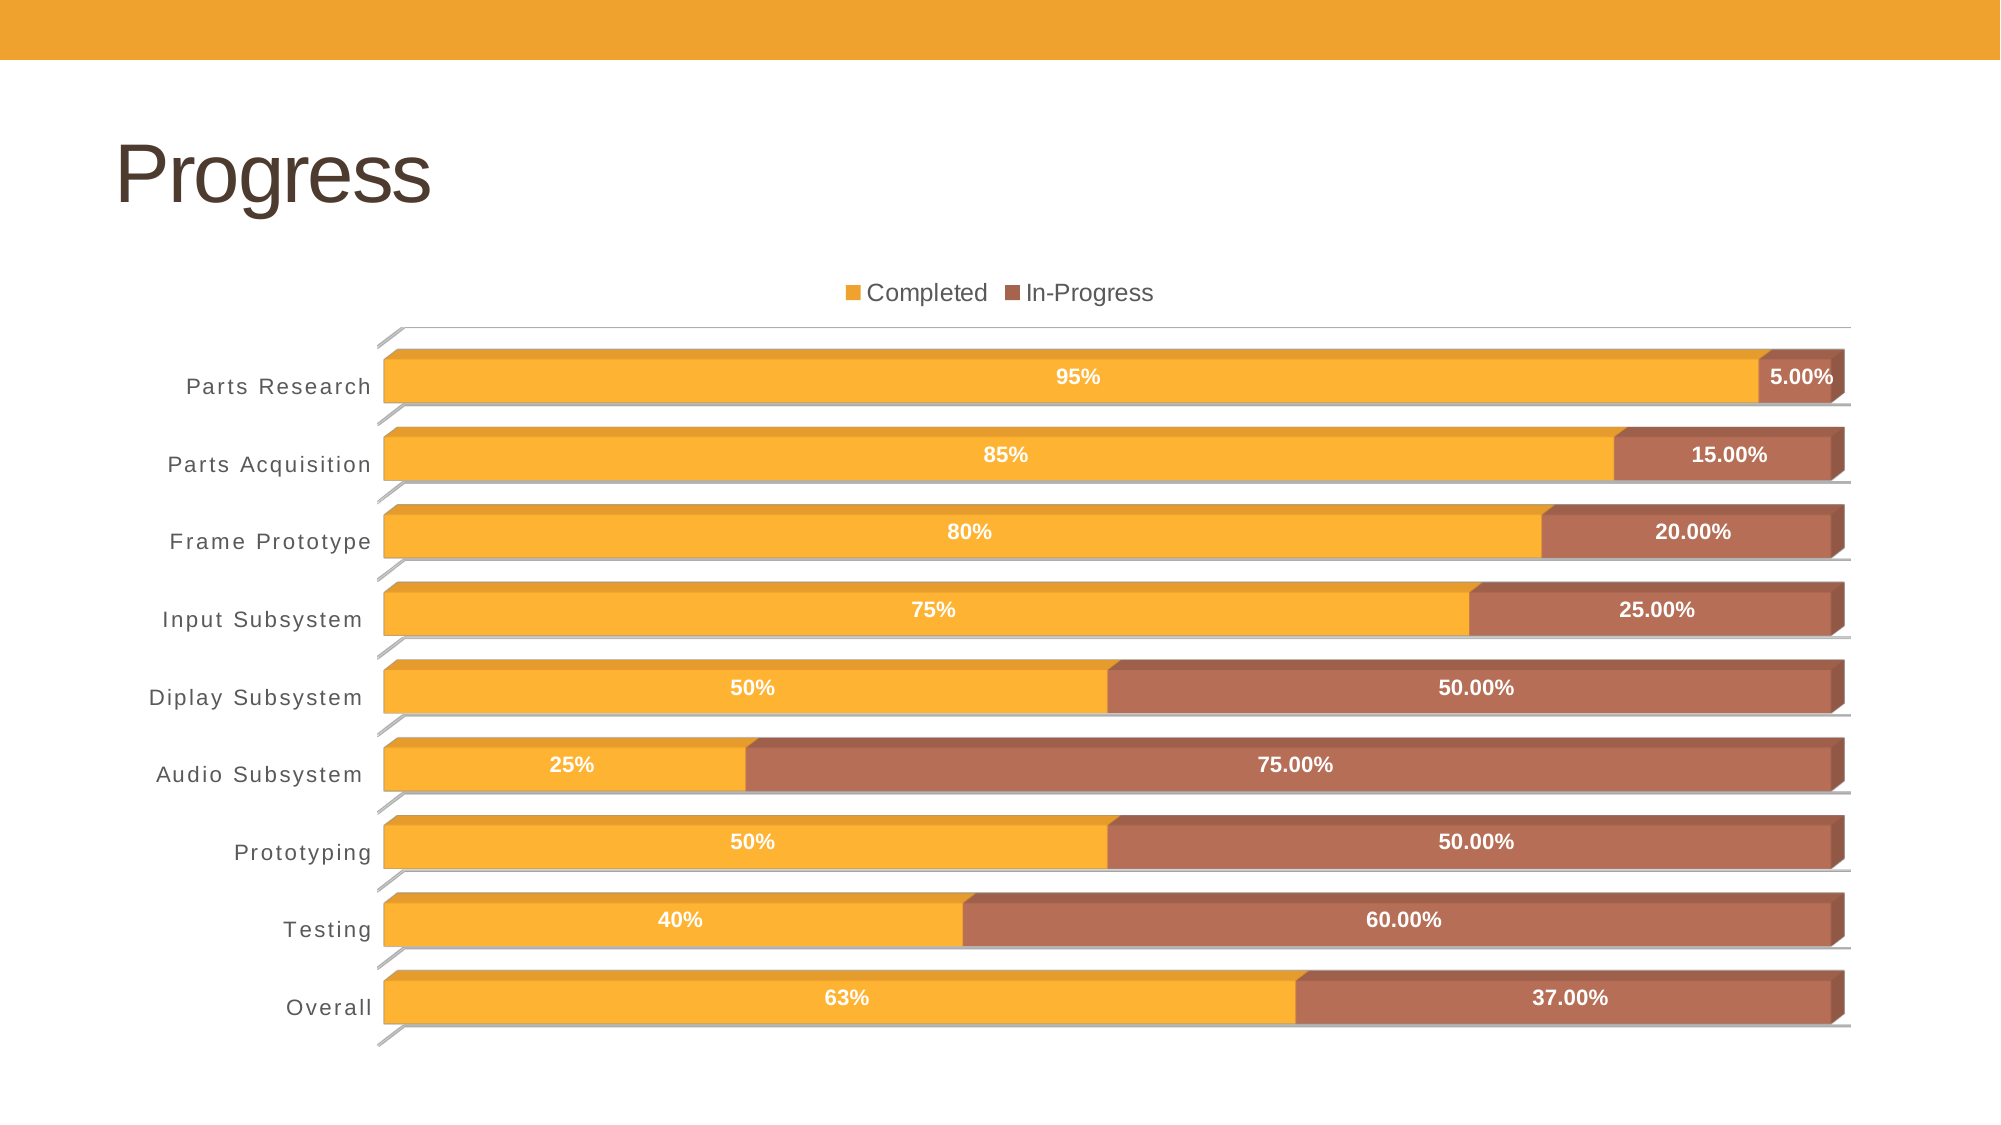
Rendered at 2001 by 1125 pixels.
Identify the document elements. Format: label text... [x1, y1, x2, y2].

chart [99, 262, 1901, 1063]
title Progress [99, 87, 1900, 250]
